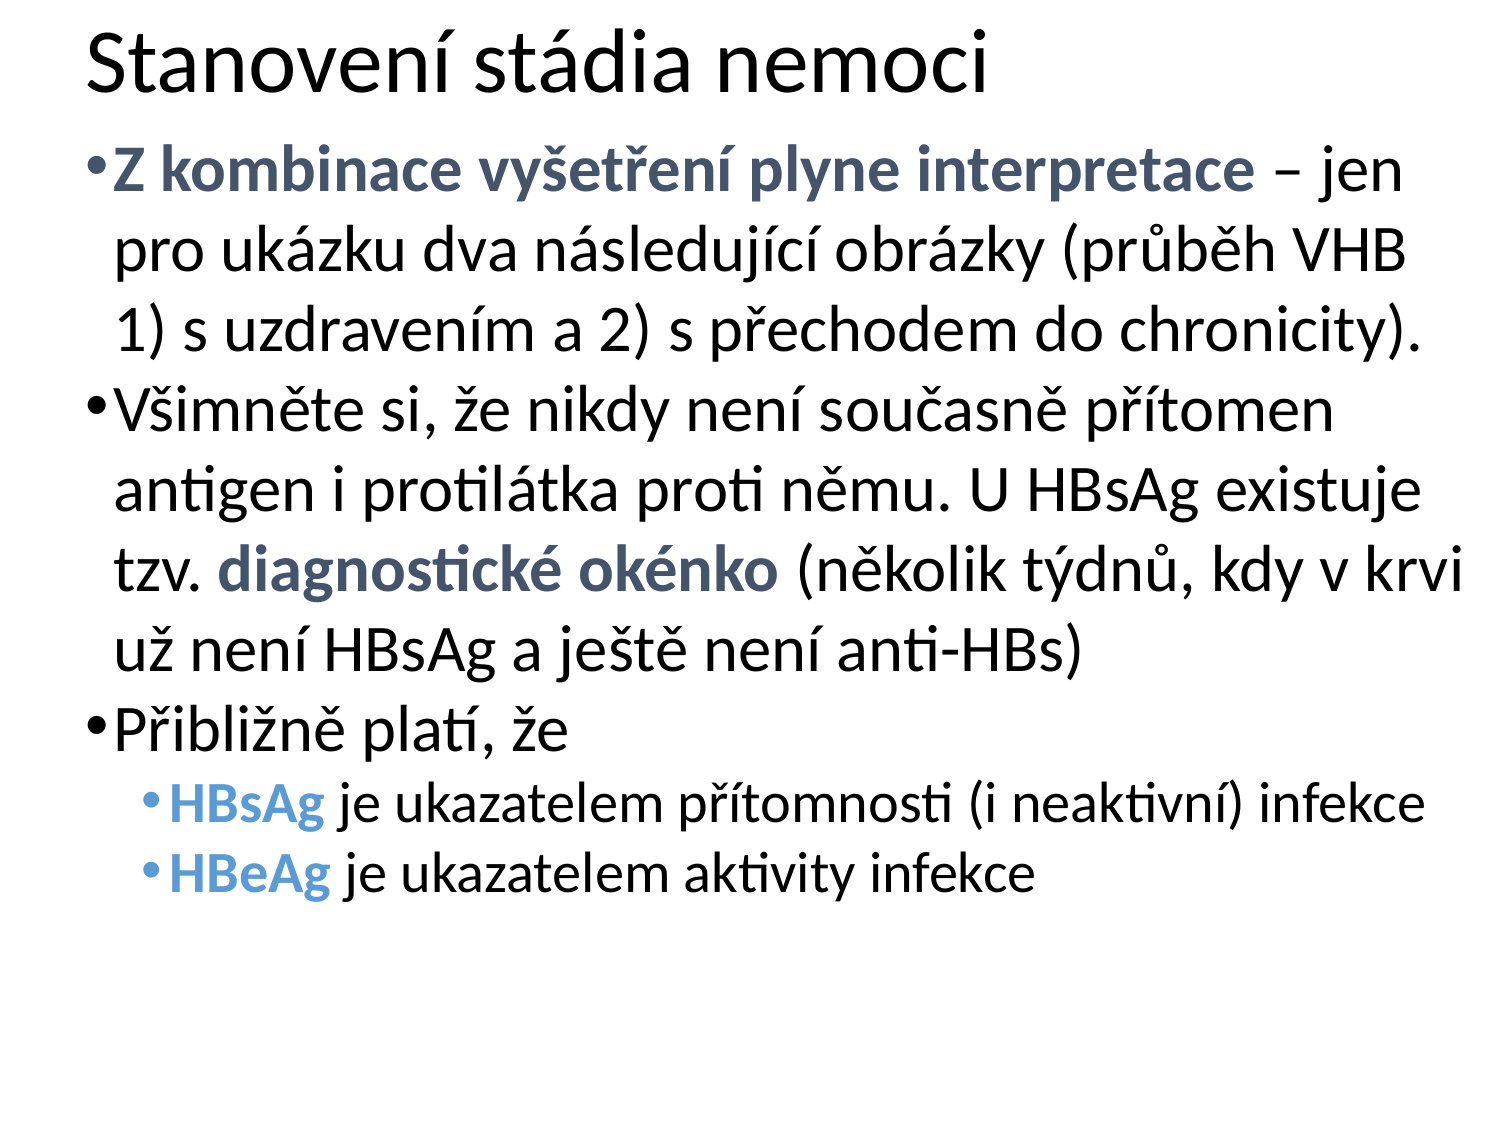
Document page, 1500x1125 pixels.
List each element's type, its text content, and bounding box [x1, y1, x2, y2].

title Stanovení stádia nemoci [70, 0, 1287, 113]
list Z kombinace vyšetření plyne interpretace – jen pro ukázku dva následující obrázky (průběh VHB 1) s uzdravením a 2) s přechodem do chronicity). Všimněte si, že nikdy není současně přítomen antigen i protilátka proti němu. U HBsAg existuje tzv. diagnostické okénko (několik týdnů, kdy v krvi už není HBsAg a ještě není anti-HBs) Přibližně platí, že HBsAg je ukazatelem přítomnosti (i neaktivní) infekce HBeAg je ukazatelem aktivity infekce [70, 117, 1500, 1125]
